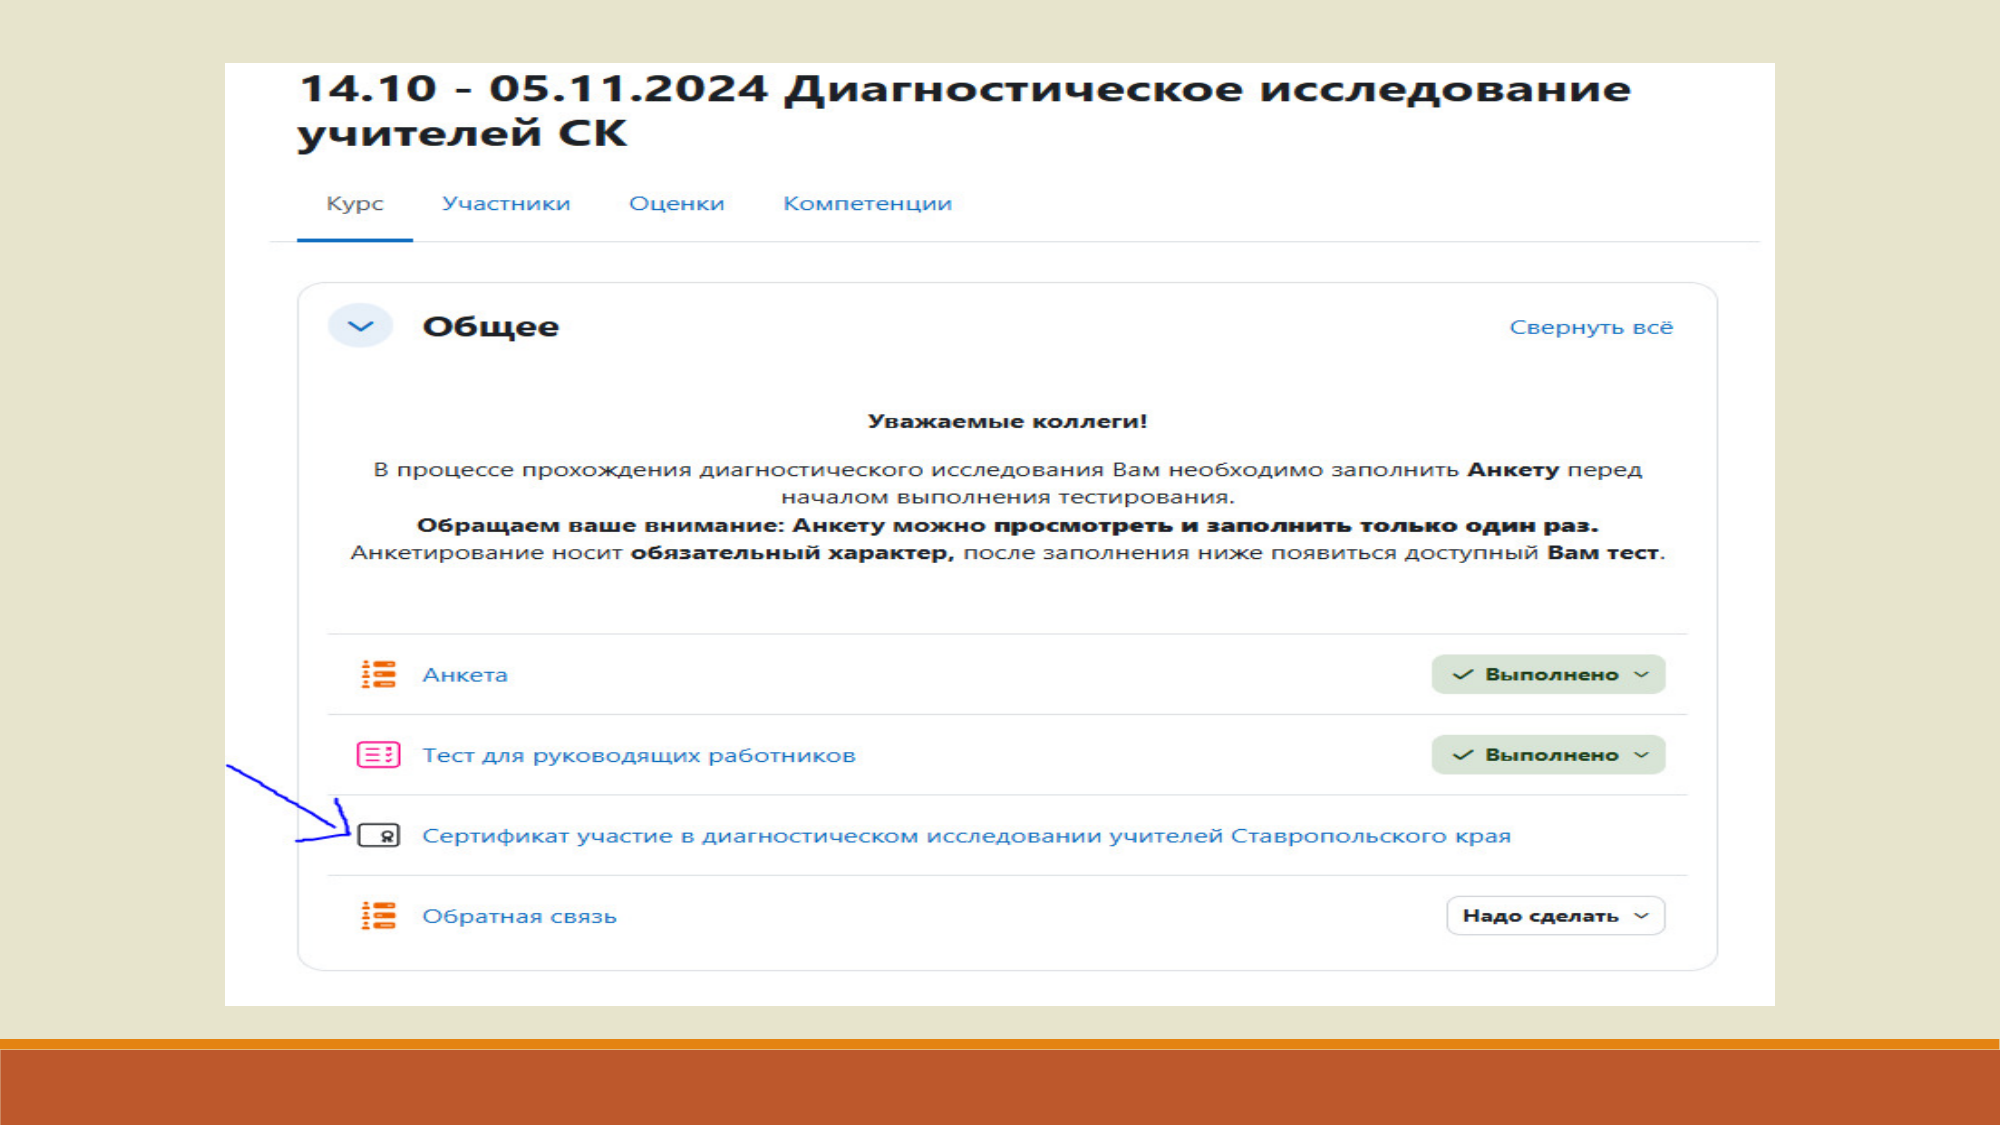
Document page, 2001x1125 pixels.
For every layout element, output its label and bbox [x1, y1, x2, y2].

picture [224, 62, 1776, 1007]
